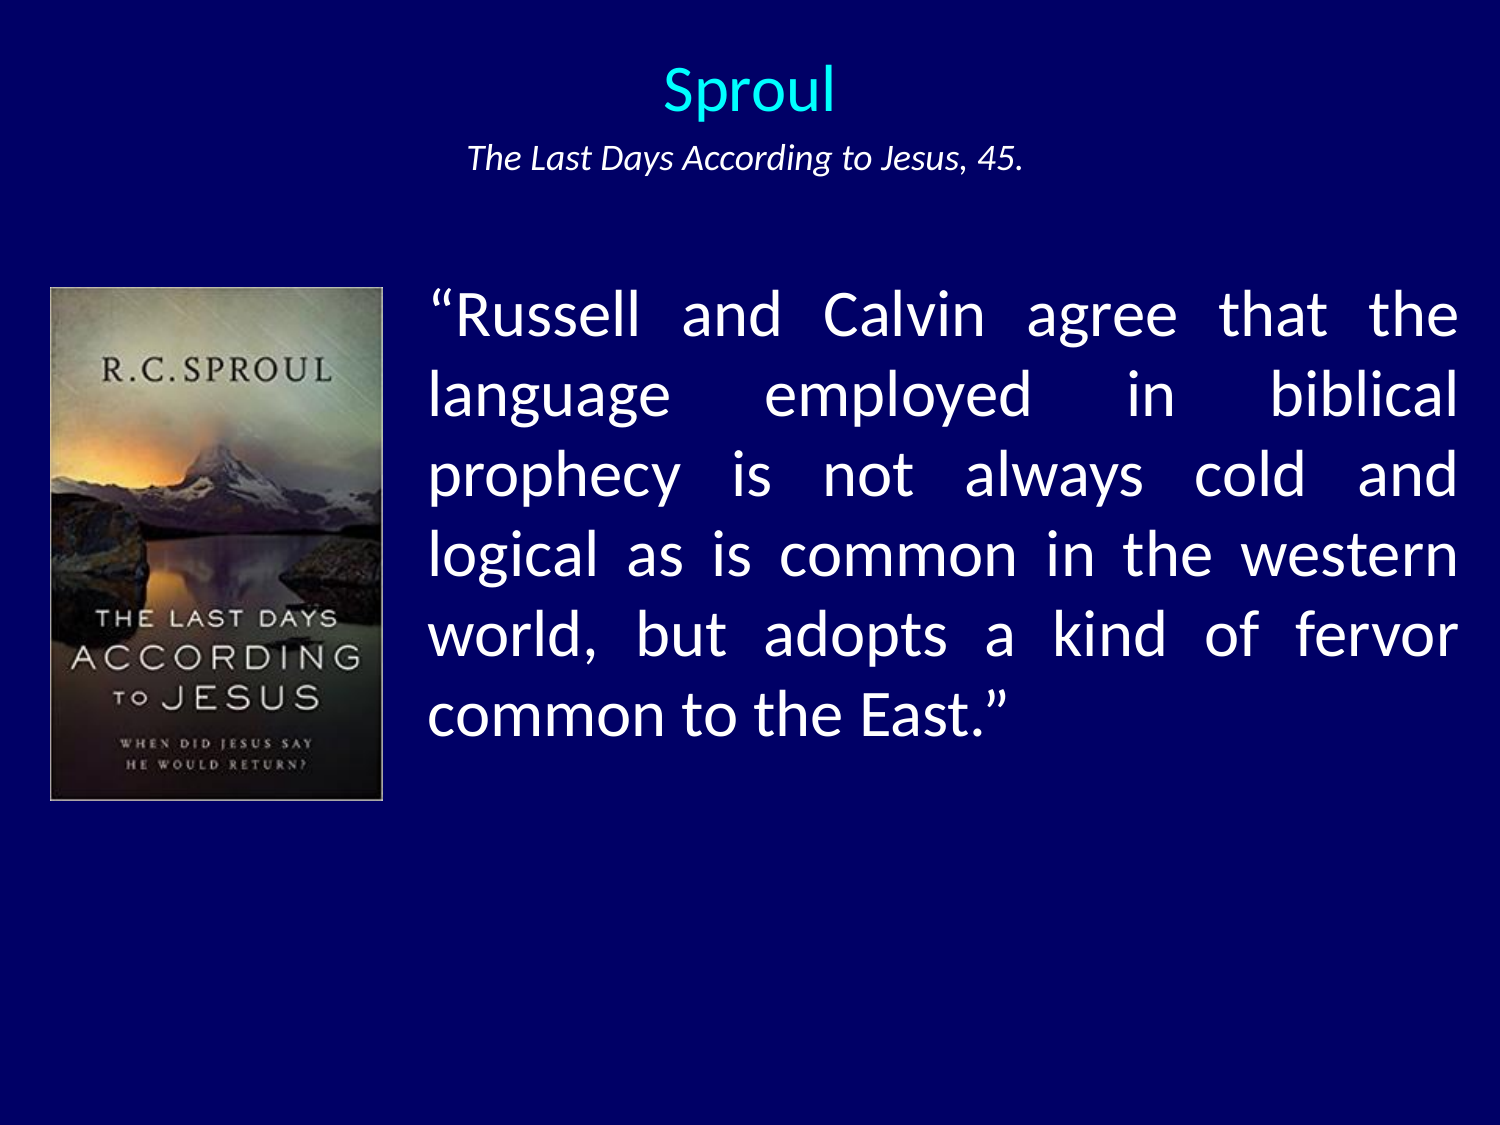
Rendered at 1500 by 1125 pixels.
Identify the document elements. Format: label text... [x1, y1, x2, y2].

text_box “Russell and Calvin agree that the language employed in biblical prophecy is not always cold and logical as is common in the western world, but adopts a kind of fervor common to the East.” [412, 262, 1475, 758]
list Sproul The Last Days According to Jesus, 45. [268, 37, 1232, 213]
picture [49, 287, 384, 801]
